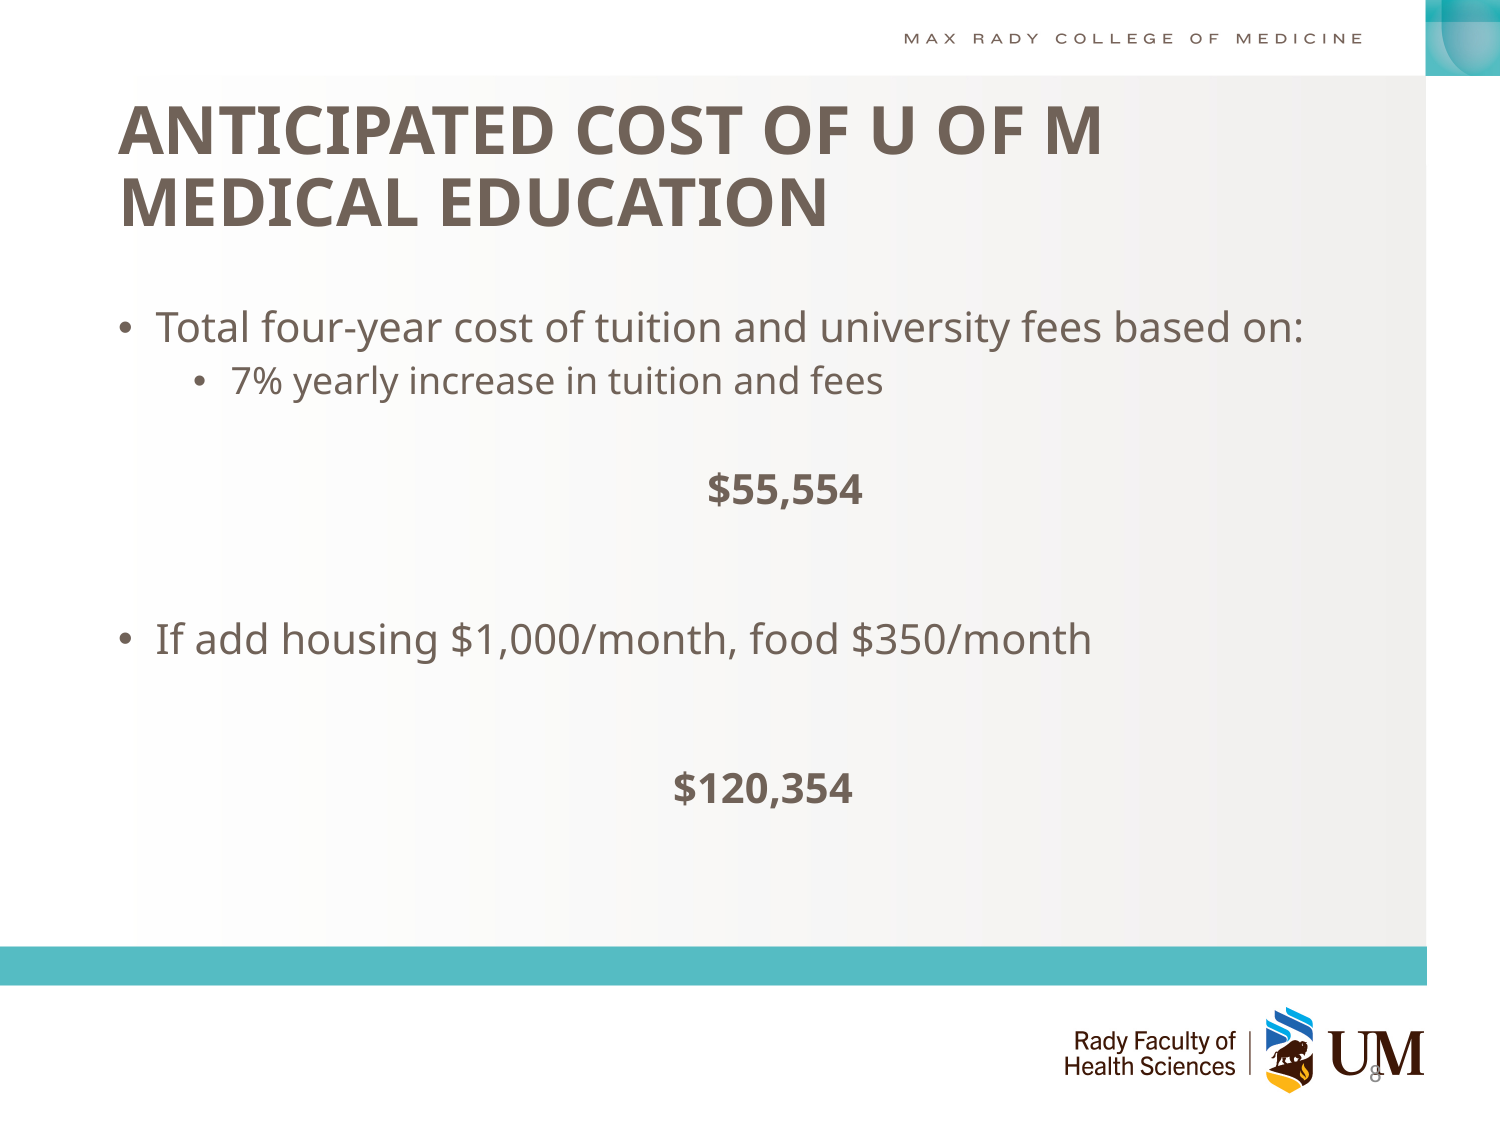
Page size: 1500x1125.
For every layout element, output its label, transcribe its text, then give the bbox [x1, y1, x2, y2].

list Total four-year cost of tuition and university fees based on: 7% yearly increase in tuition and fees $55,554 If add housing $1,000/month, food $350/month $120,354 [103, 299, 1423, 1014]
title ANTICIPATED COST OF U OF M MEDICAL EDUCATION [103, 59, 1423, 278]
slide_number 8 [1059, 1042, 1397, 1103]
picture [0, 0, 1500, 1125]
